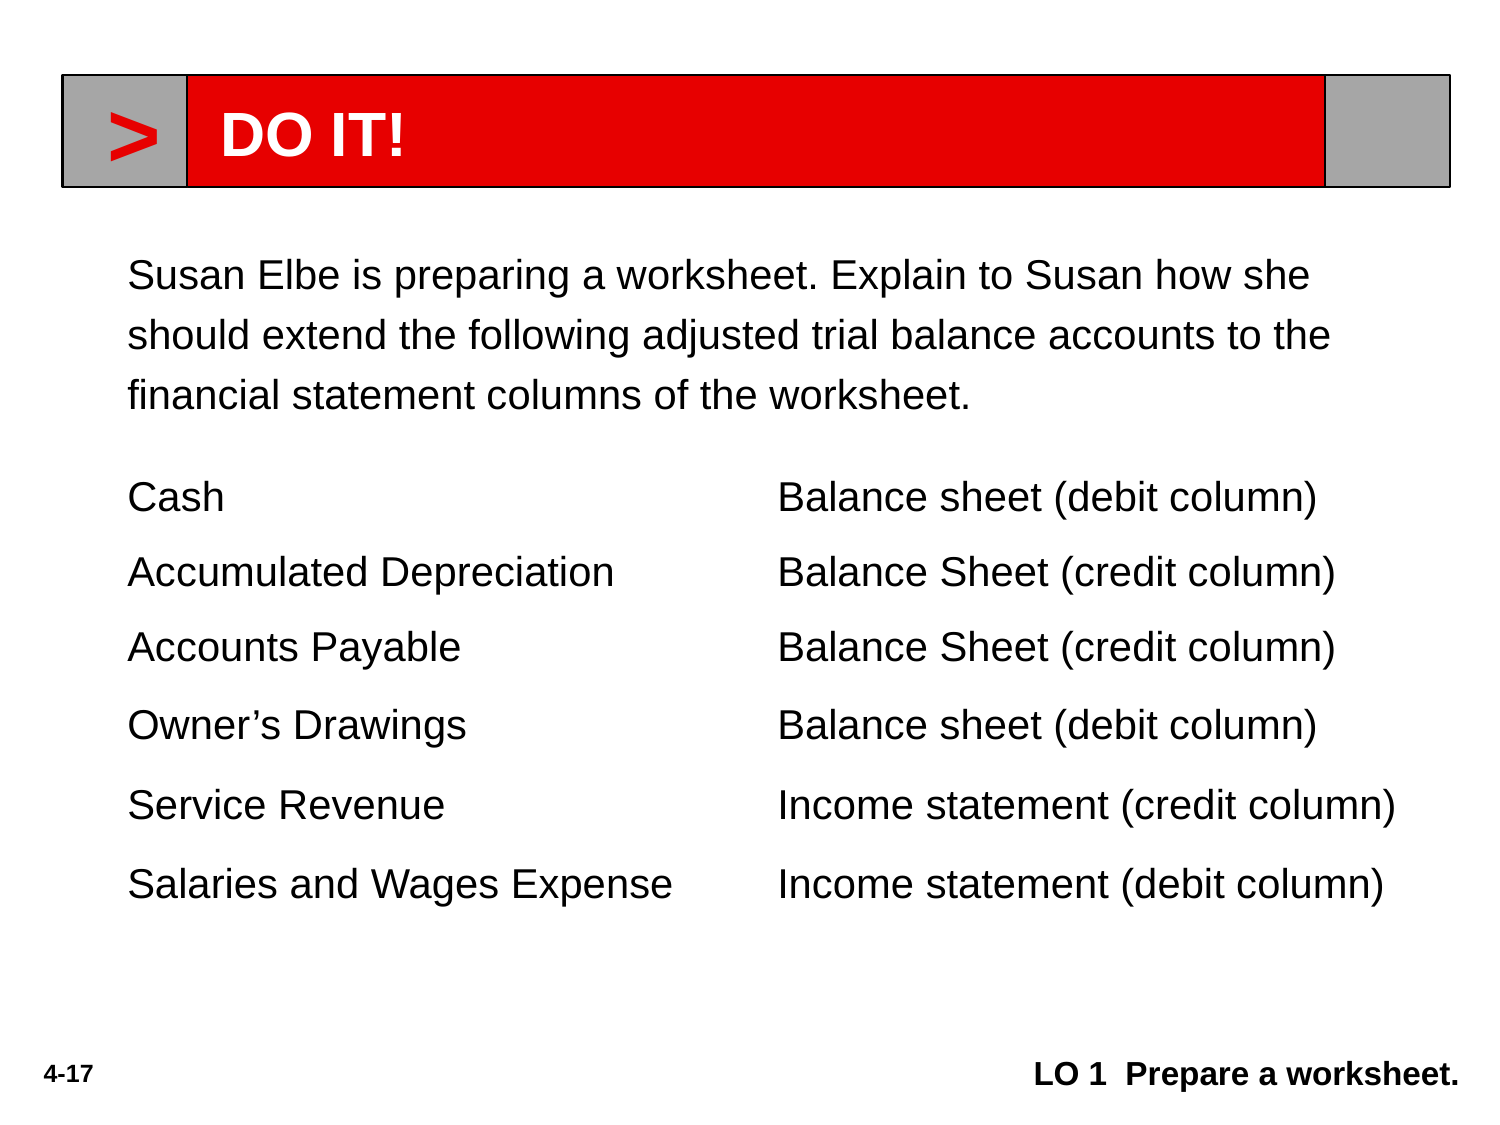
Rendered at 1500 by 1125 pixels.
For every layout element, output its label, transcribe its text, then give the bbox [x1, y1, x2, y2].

text_box LO 1 Prepare a worksheet. [174, 1044, 1475, 1100]
text_box Income statement (debit column) [762, 849, 1413, 915]
text_box Balance Sheet (credit column) [762, 612, 1413, 678]
text_box [1325, 75, 1450, 188]
text_box Income statement (credit column) [762, 770, 1413, 836]
text_box Accounts Payable [112, 612, 725, 678]
text_box Accumulated Depreciation [112, 537, 725, 603]
text_box Service Revenue [112, 770, 725, 836]
text_box Salaries and Wages Expense [112, 849, 725, 915]
text_box Owner’s Drawings [112, 690, 725, 756]
text_box > [62, 75, 188, 188]
text_box Balance sheet (debit column) [762, 462, 1413, 528]
text_box Balance Sheet (credit column) [762, 537, 1413, 603]
text_box Susan Elbe is preparing a worksheet. Explain to Susan how she should extend the following adjusted trial balance accounts to the financial statement columns of the worksheet. [112, 230, 1425, 425]
text_box DO IT! [188, 75, 1325, 188]
text_box Balance sheet (debit column) [762, 690, 1413, 756]
text_box Cash [112, 462, 725, 528]
